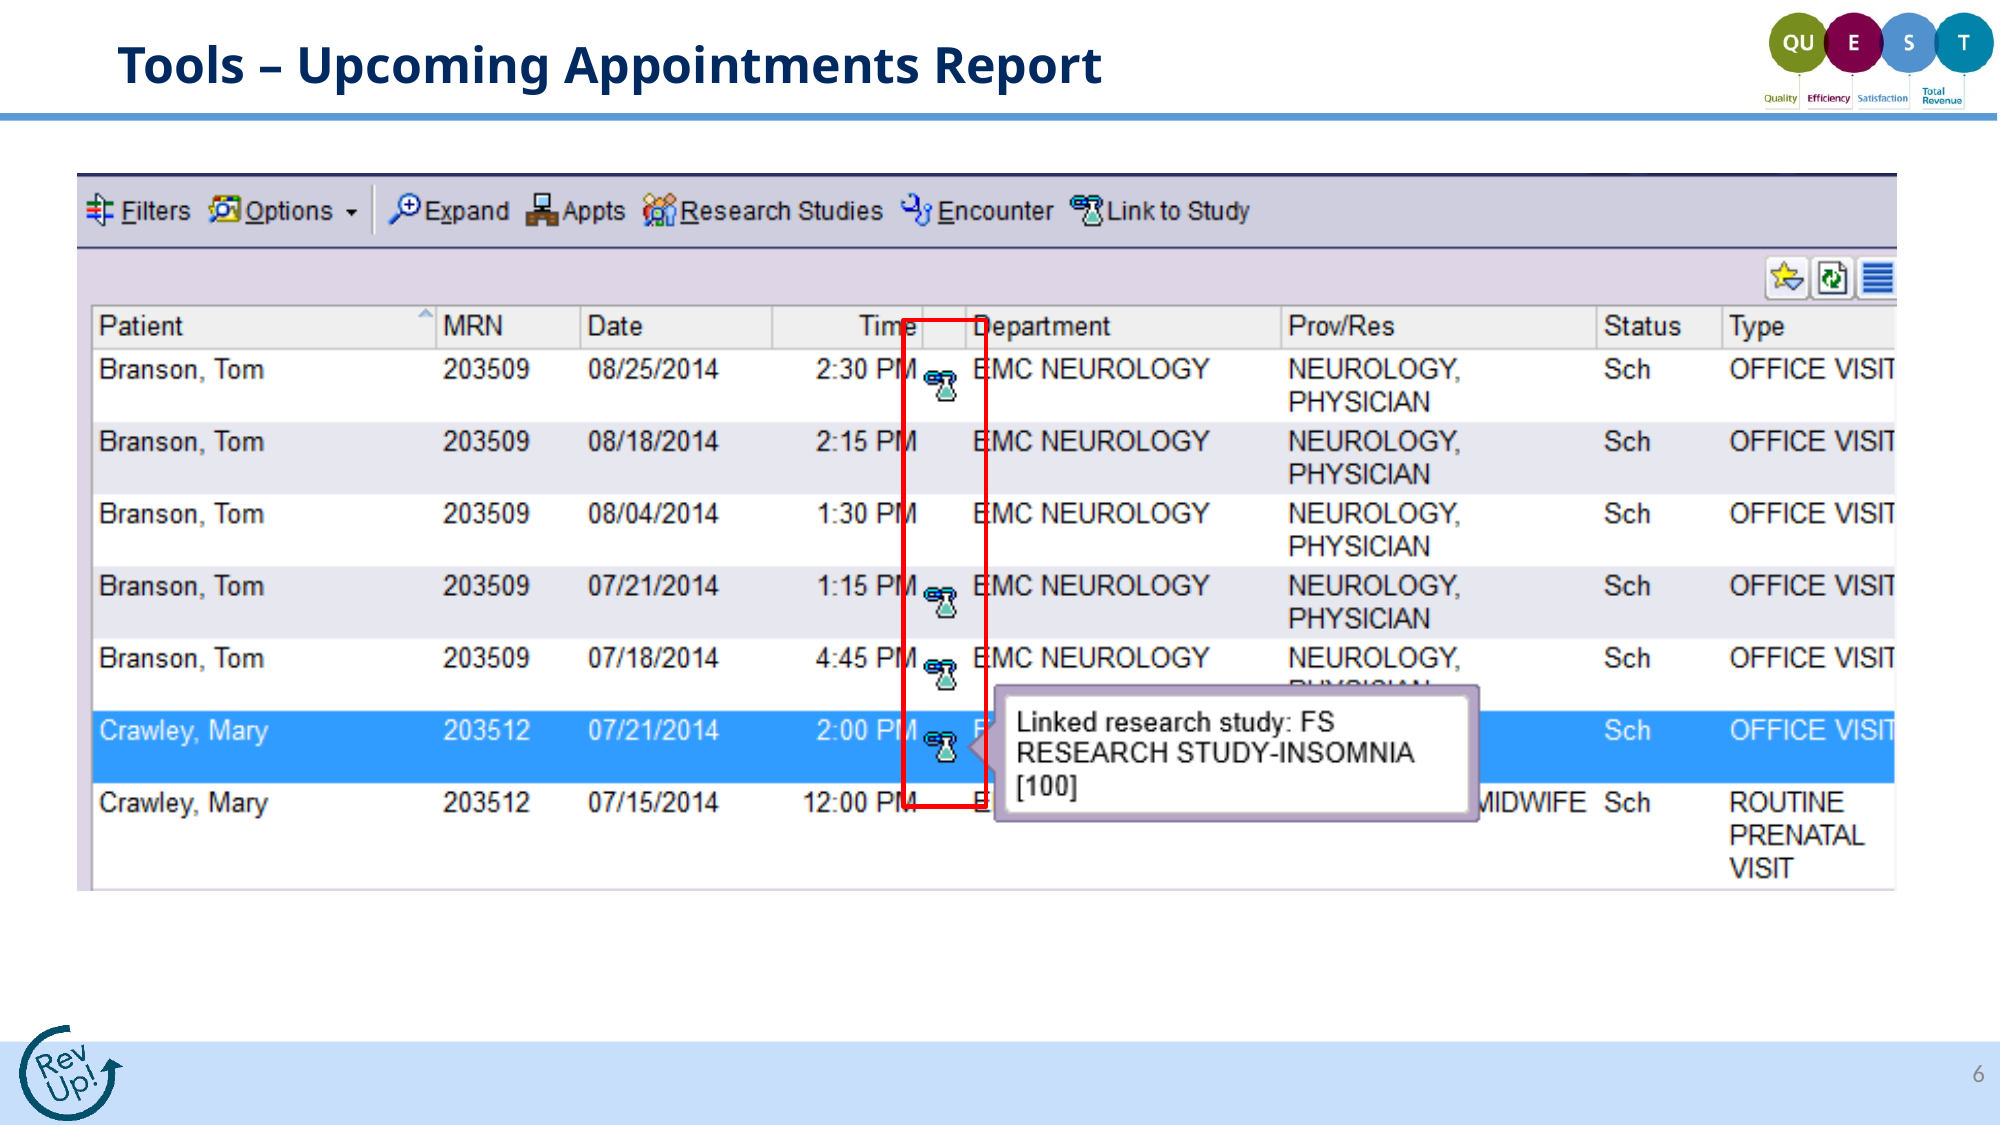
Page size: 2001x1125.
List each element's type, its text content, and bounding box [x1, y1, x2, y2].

picture [81, 1068, 123, 1121]
picture [77, 173, 1897, 891]
picture [19, 1084, 54, 1121]
picture [19, 1025, 57, 1063]
title Tools – Upcoming Appointments Report [102, 20, 1755, 114]
picture [27, 1025, 123, 1114]
slide_number 6 [1549, 1042, 2000, 1103]
picture [1754, 4, 1998, 113]
